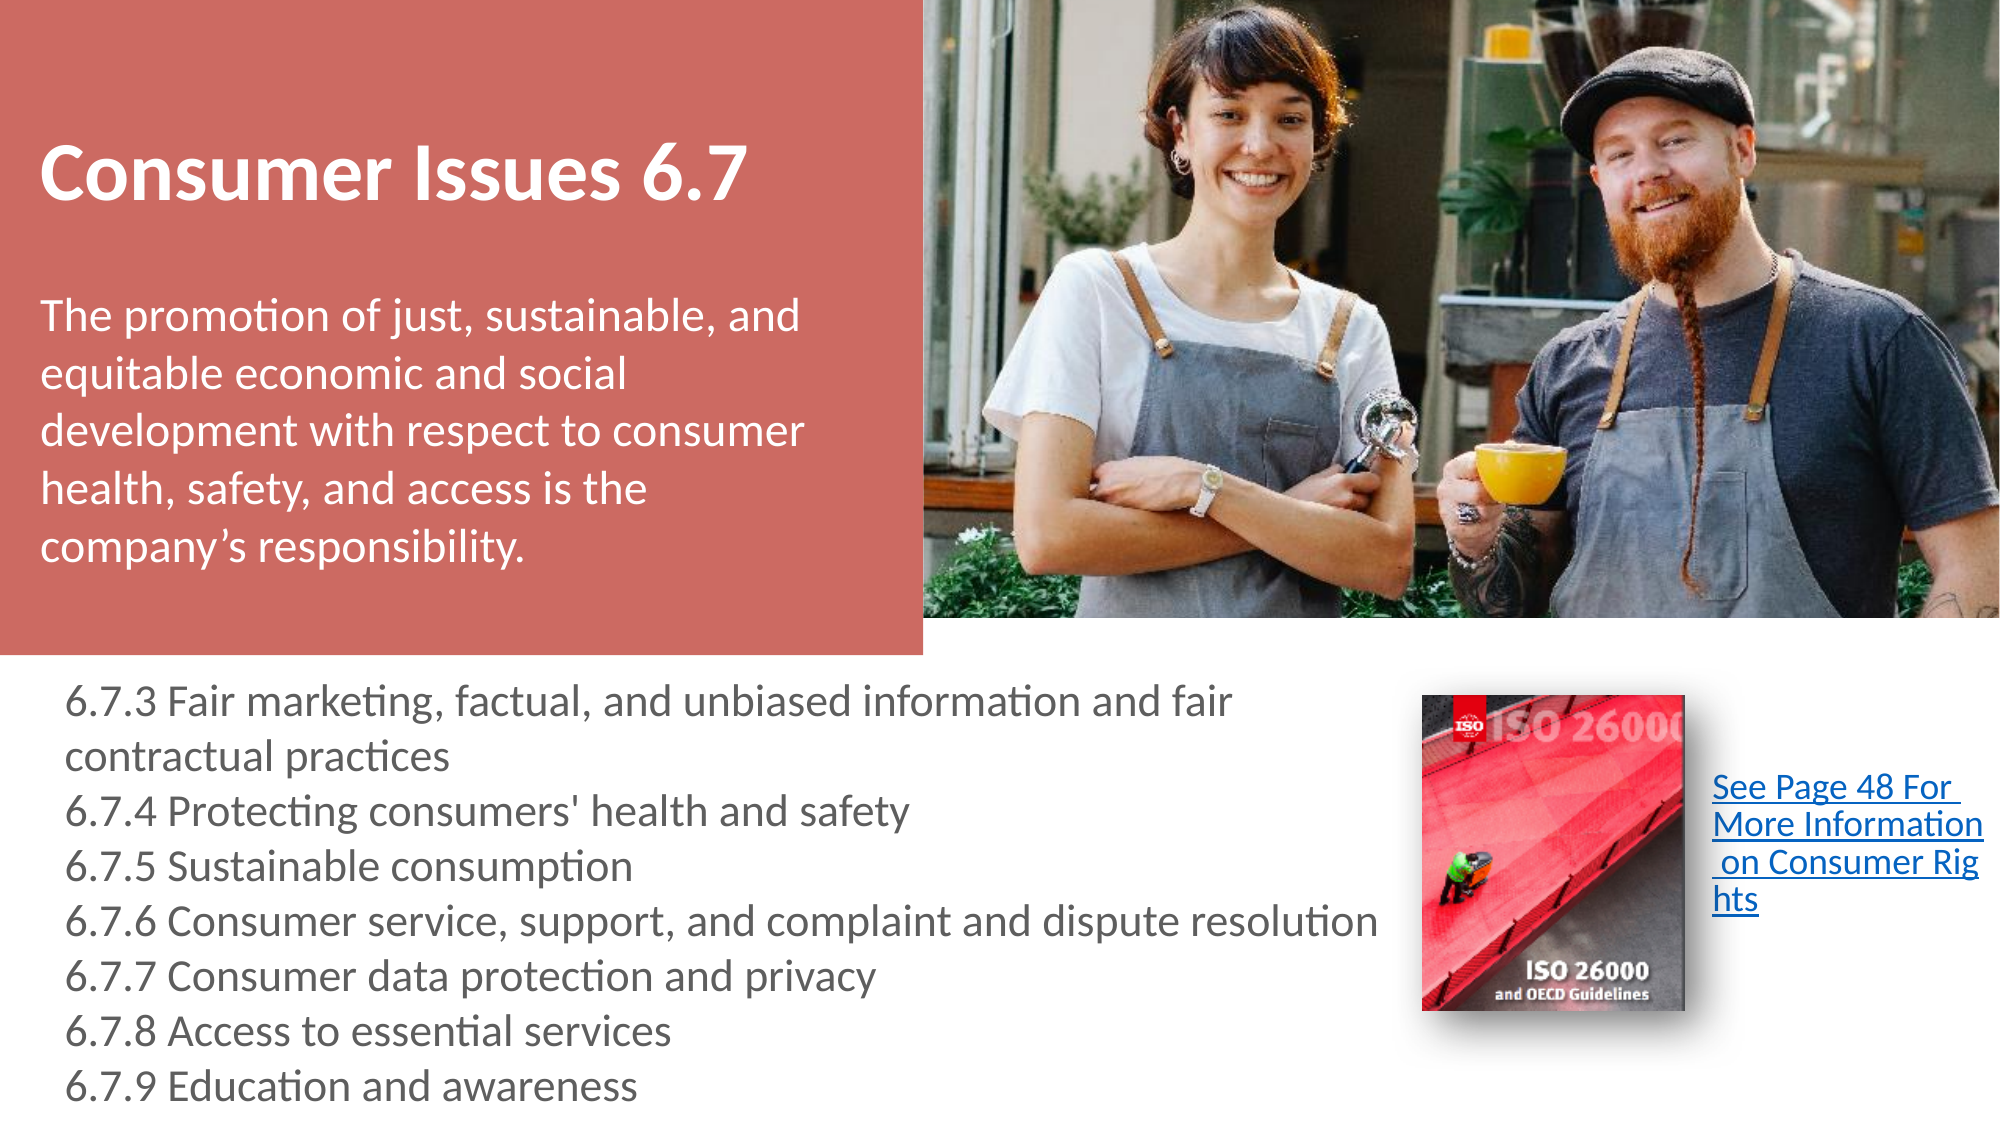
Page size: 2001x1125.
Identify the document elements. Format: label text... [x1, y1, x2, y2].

list Consumer Issues 6.7 The promotion of just, sustainable, and equitable economic and social development with respect to consumer health, safety, and access is the company’s responsibility. [25, 108, 871, 583]
picture [1422, 695, 1685, 1011]
text_box See Page 48 For More Information on Consumer Rights [1732, 754, 2000, 815]
picture [923, 0, 2000, 618]
list 6.7.3 Fair marketing, factual, and unbiased information and fair contractual practices 6.7.4 Protecting consumers' health and safety 6.7.5 Sustainable consumption 6.7.6 Consumer service, support, and complaint and dispute resolution 6.7.7 Consumer data protection and privacy 6.7.8 Access to essential services 6.7.9 Education and awareness [49, 662, 1409, 937]
